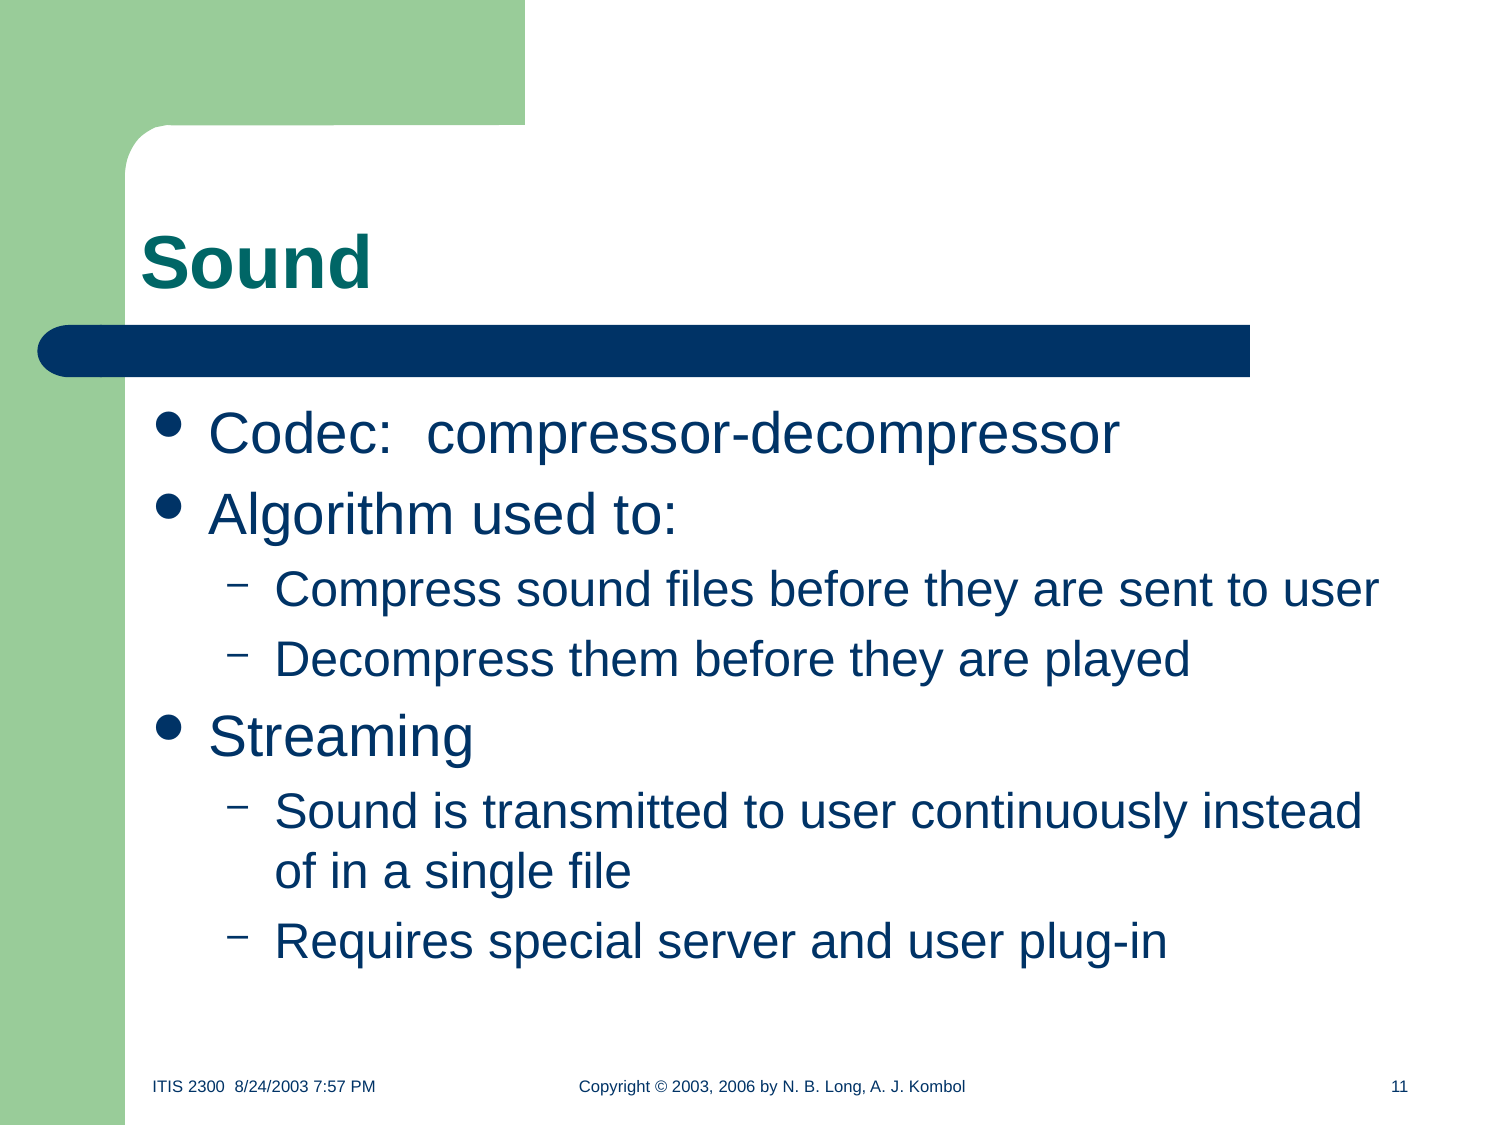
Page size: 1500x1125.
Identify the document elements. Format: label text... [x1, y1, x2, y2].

title Sound [124, 124, 1426, 313]
list Codec: compressor-decompressor Algorithm used to: Compress sound files before they are sent to user Decompress them before they are played Streaming Sound is transmitted to user continuously instead of in a single file Requires special server and user plug-in [137, 387, 1400, 999]
footer ITIS 2300 8/24/2003 7:57 PM Copyright © 2003, 2006 by N. B. Long, A. J. Kombol 11 [137, 1024, 1426, 1104]
